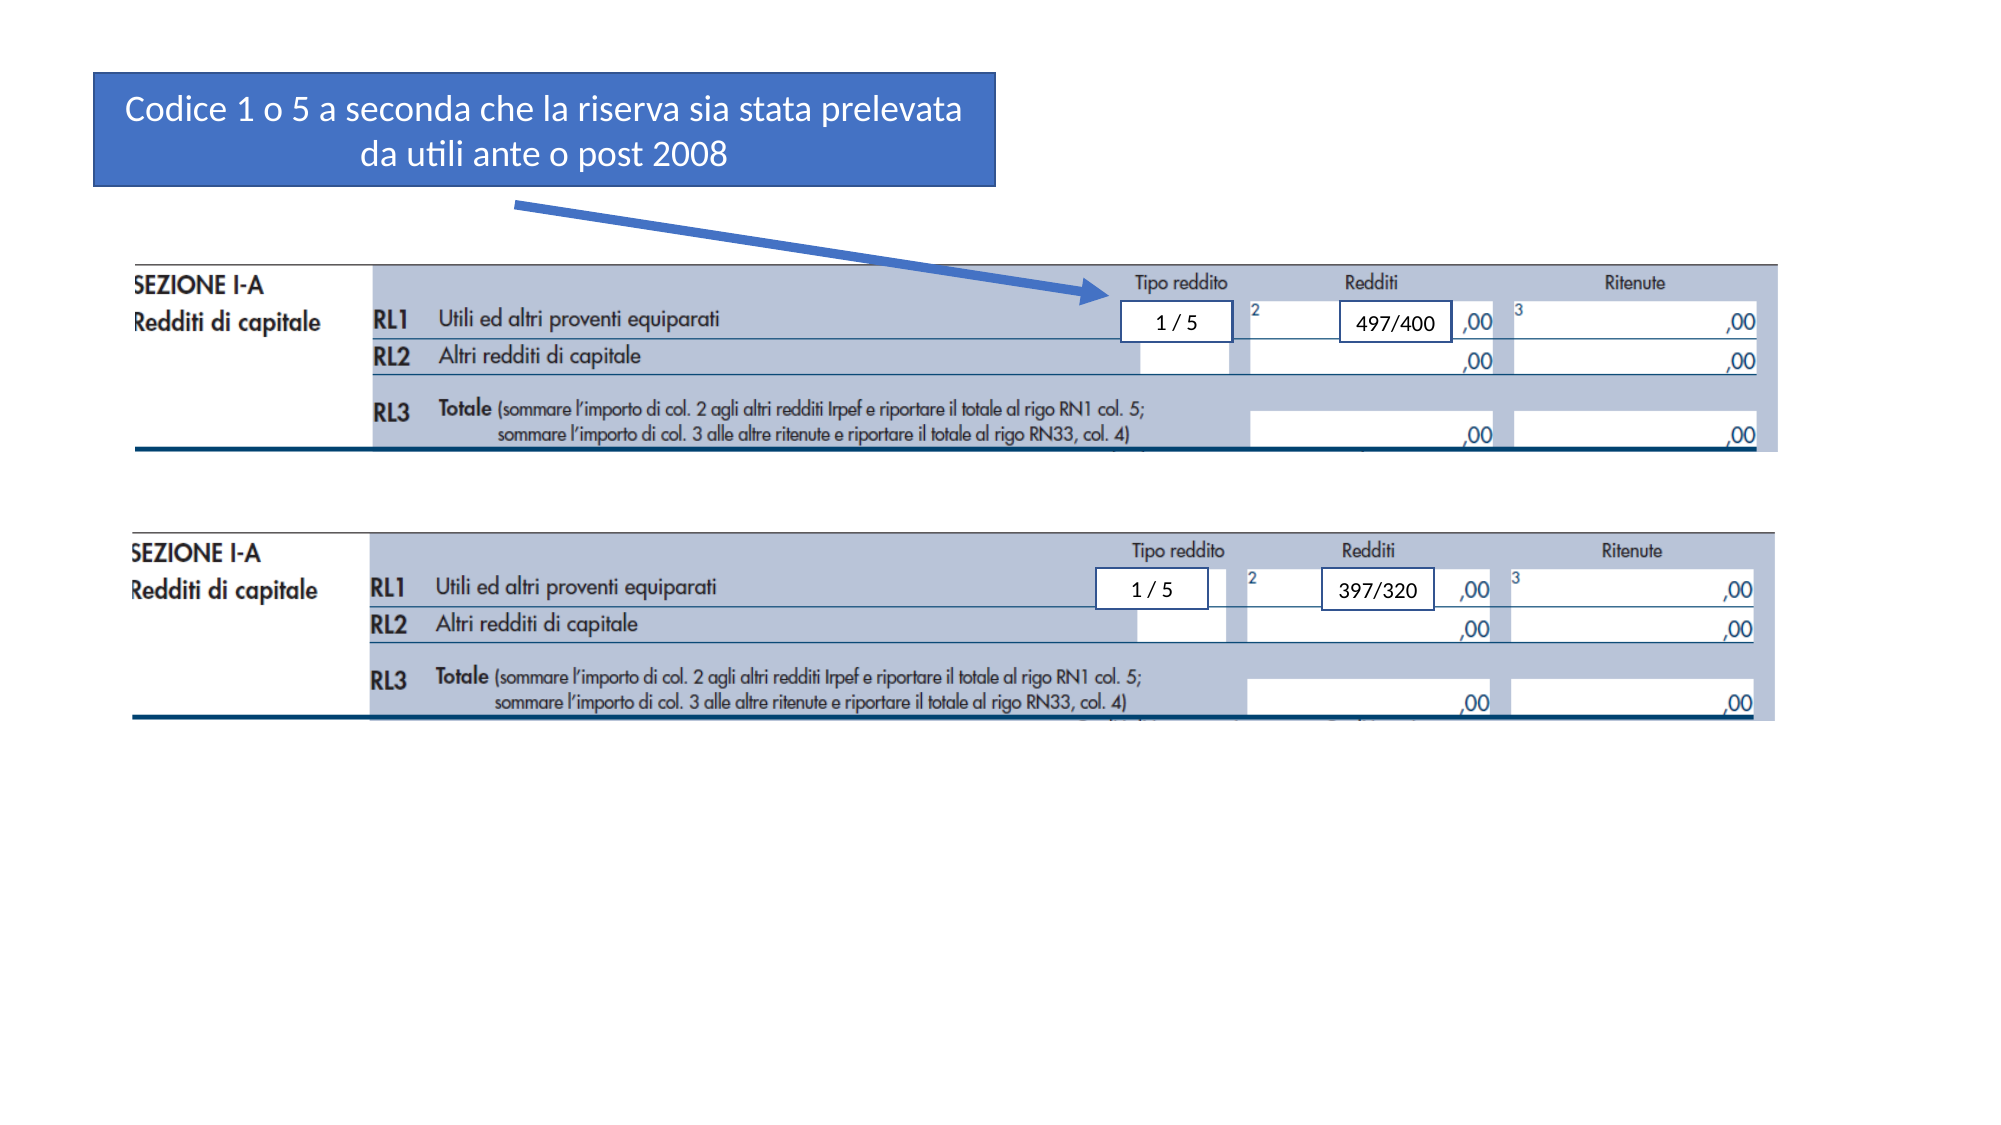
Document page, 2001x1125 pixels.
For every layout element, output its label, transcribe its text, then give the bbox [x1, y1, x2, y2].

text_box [514, 204, 1110, 296]
picture [134, 250, 1860, 452]
picture [132, 518, 1858, 721]
text_box Codice 1 o 5 a seconda che la riserva sia stata prelevata da utili ante o post 2008 [93, 72, 996, 187]
